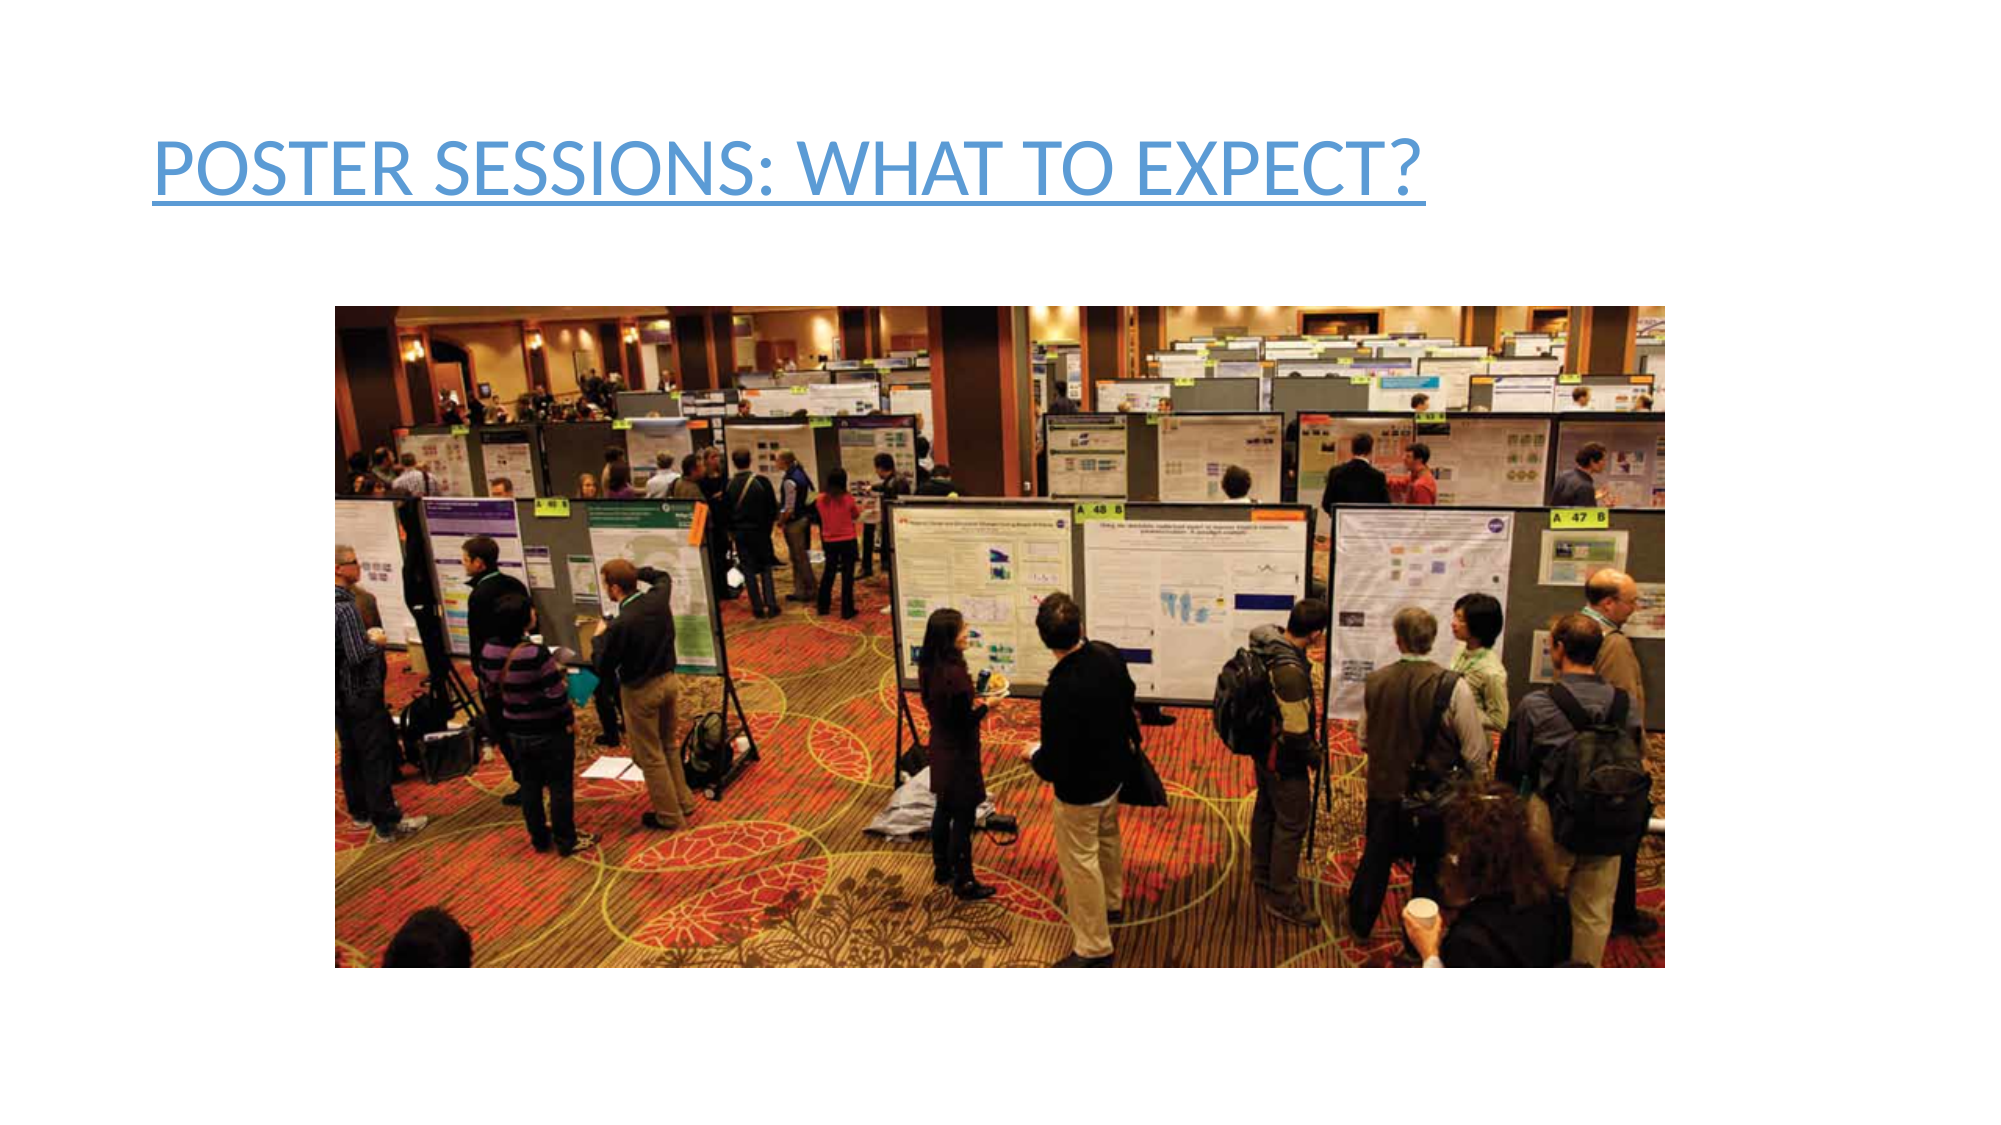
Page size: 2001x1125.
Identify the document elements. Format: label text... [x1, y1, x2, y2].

picture [335, 306, 1665, 968]
title POSTER SESSIONS: WHAT TO EXPECT? [137, 59, 1863, 278]
